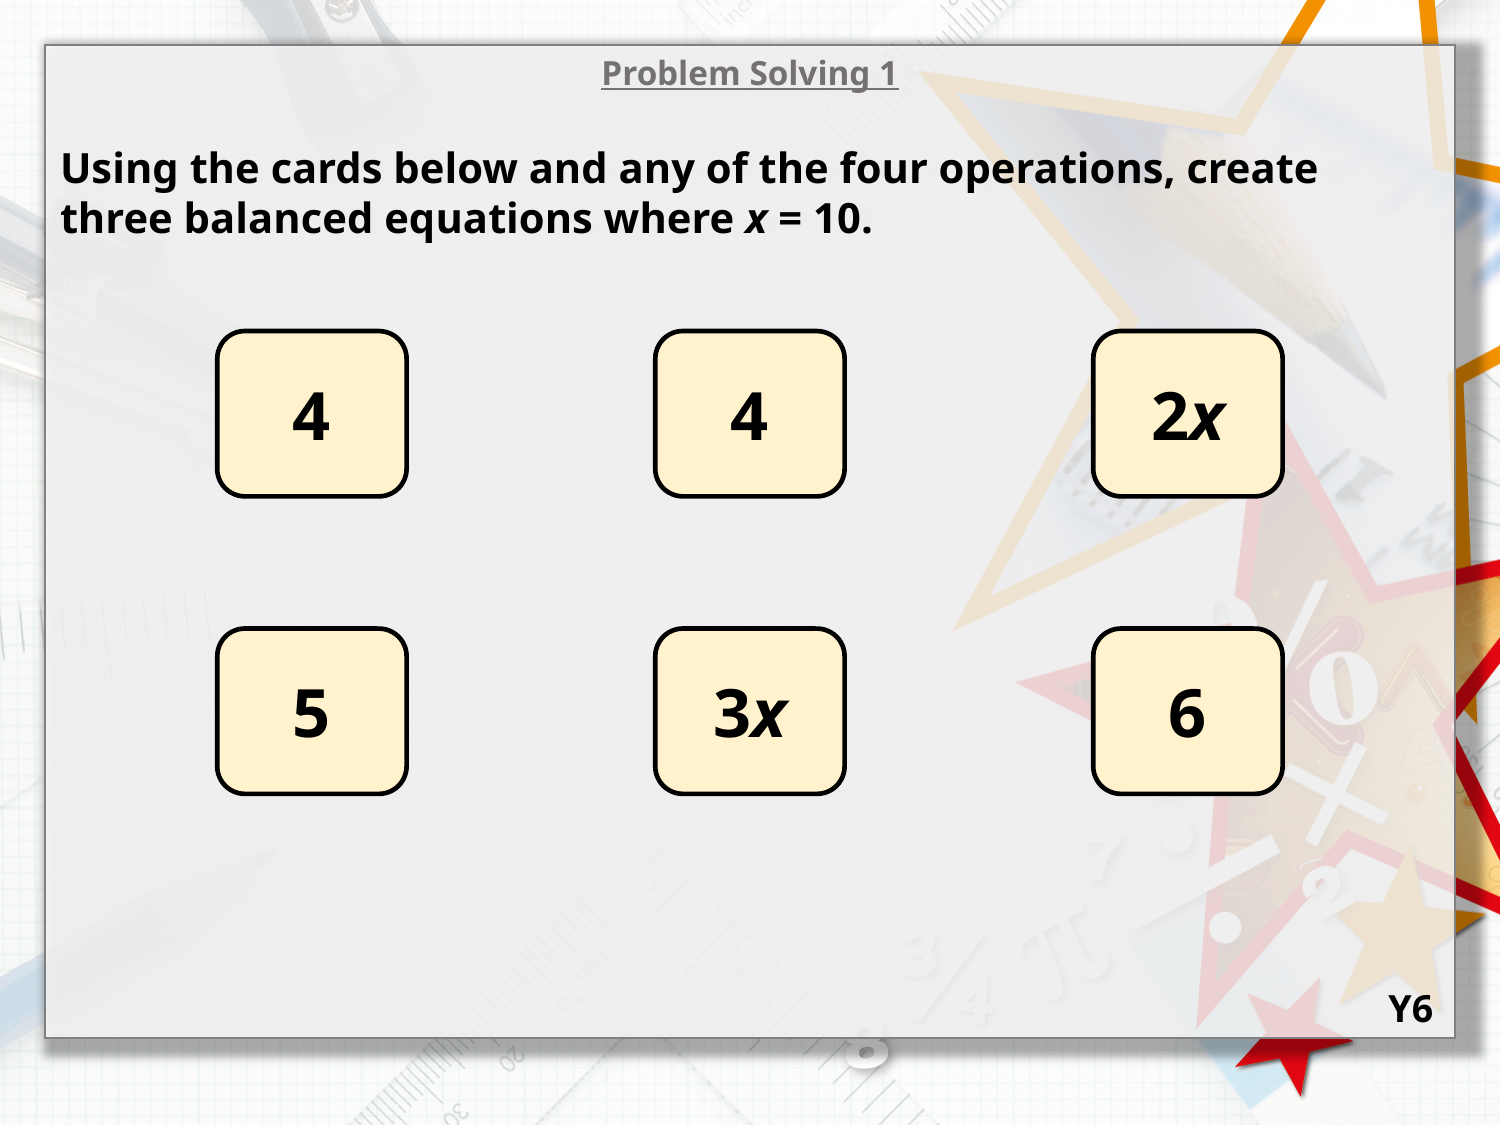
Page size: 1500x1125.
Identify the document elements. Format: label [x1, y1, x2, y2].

picture [0, 0, 1500, 1125]
text_box [217, 331, 1283, 794]
